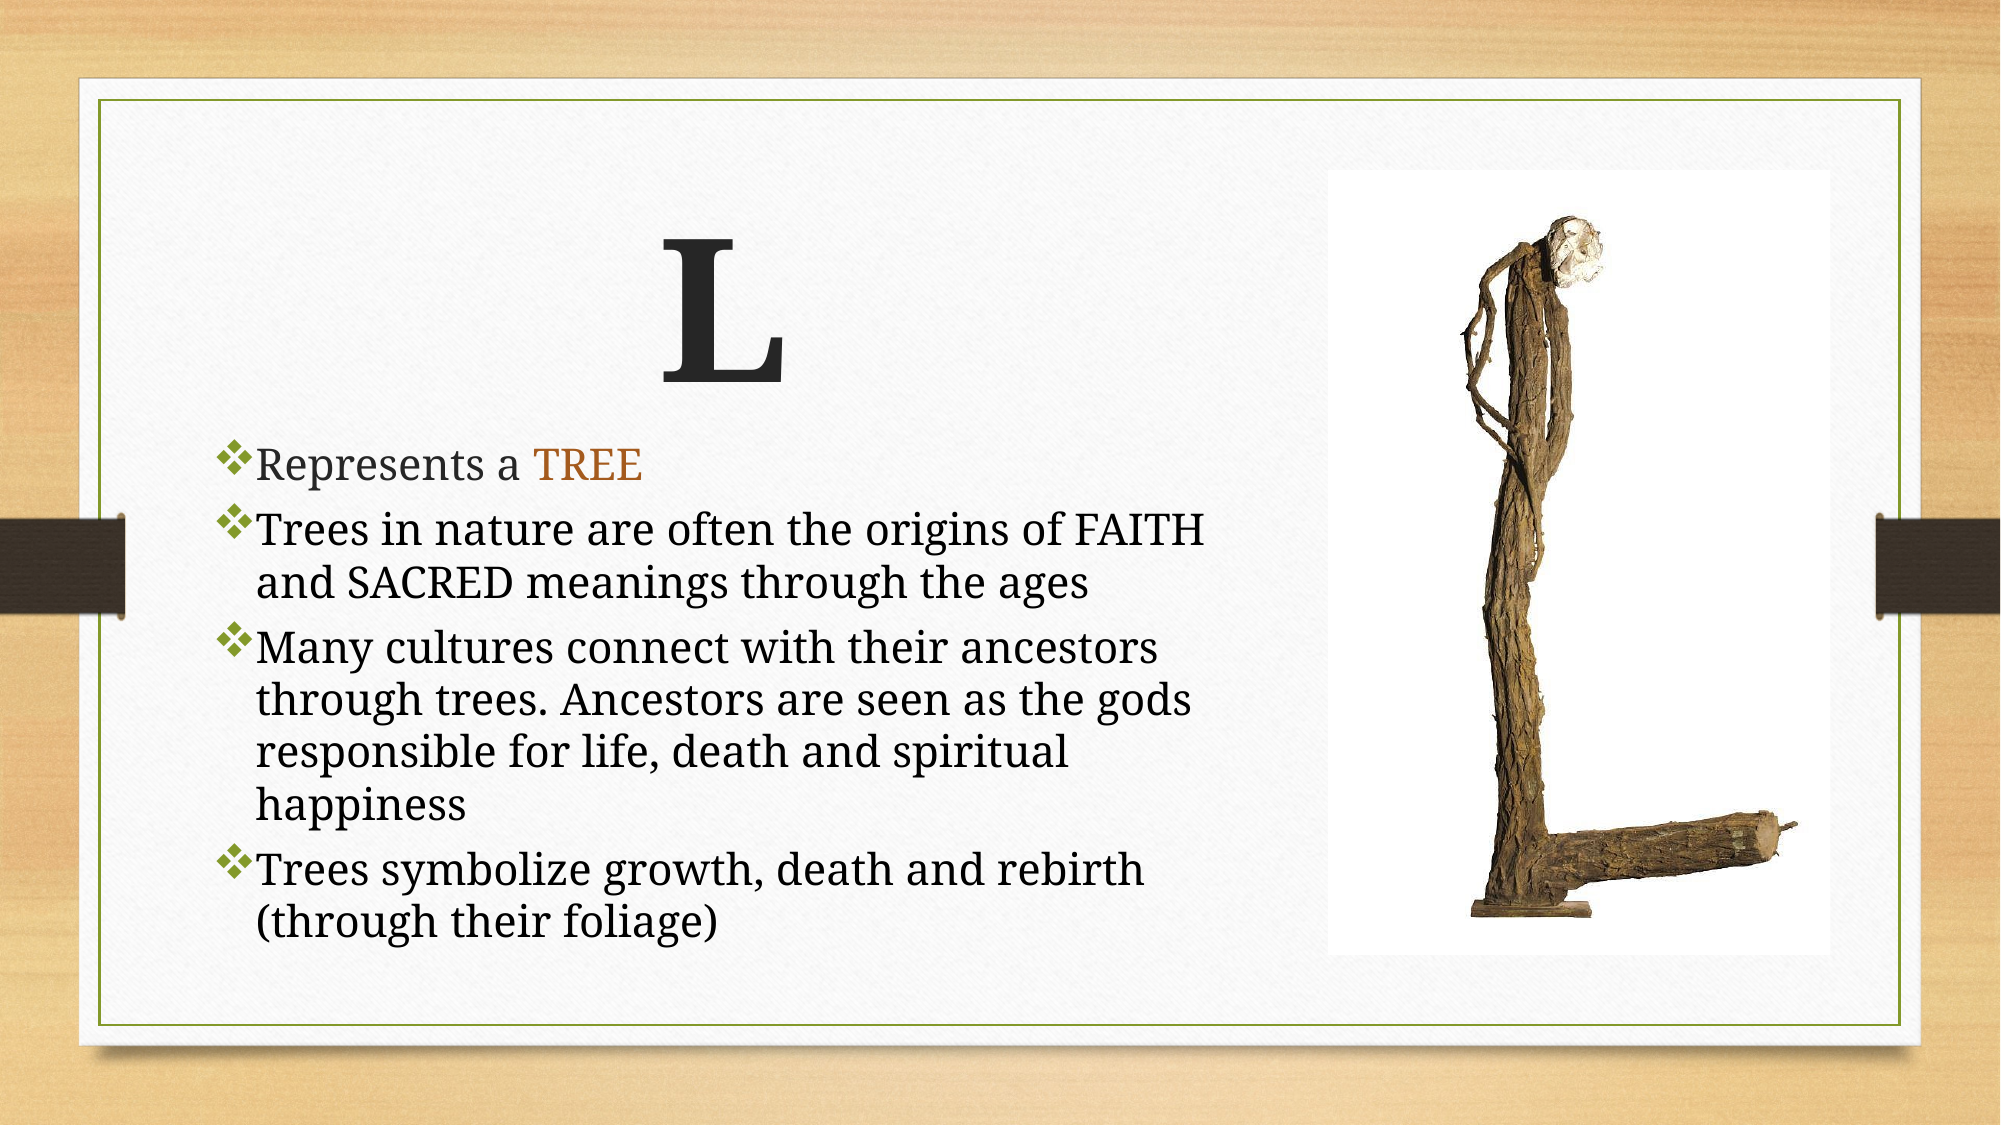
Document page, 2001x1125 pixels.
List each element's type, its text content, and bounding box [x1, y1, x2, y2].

picture [0, 0, 2001, 1125]
title L [212, 204, 1237, 430]
list Represents a TREE Trees in nature are often the origins of FAITH and SACRED meanings through the ages Many cultures connect with their ancestors through trees. Ancestors are seen as the gods responsible for life, death and spiritual happiness Trees symbolize growth, death and rebirth (through their foliage) [197, 429, 1222, 1024]
